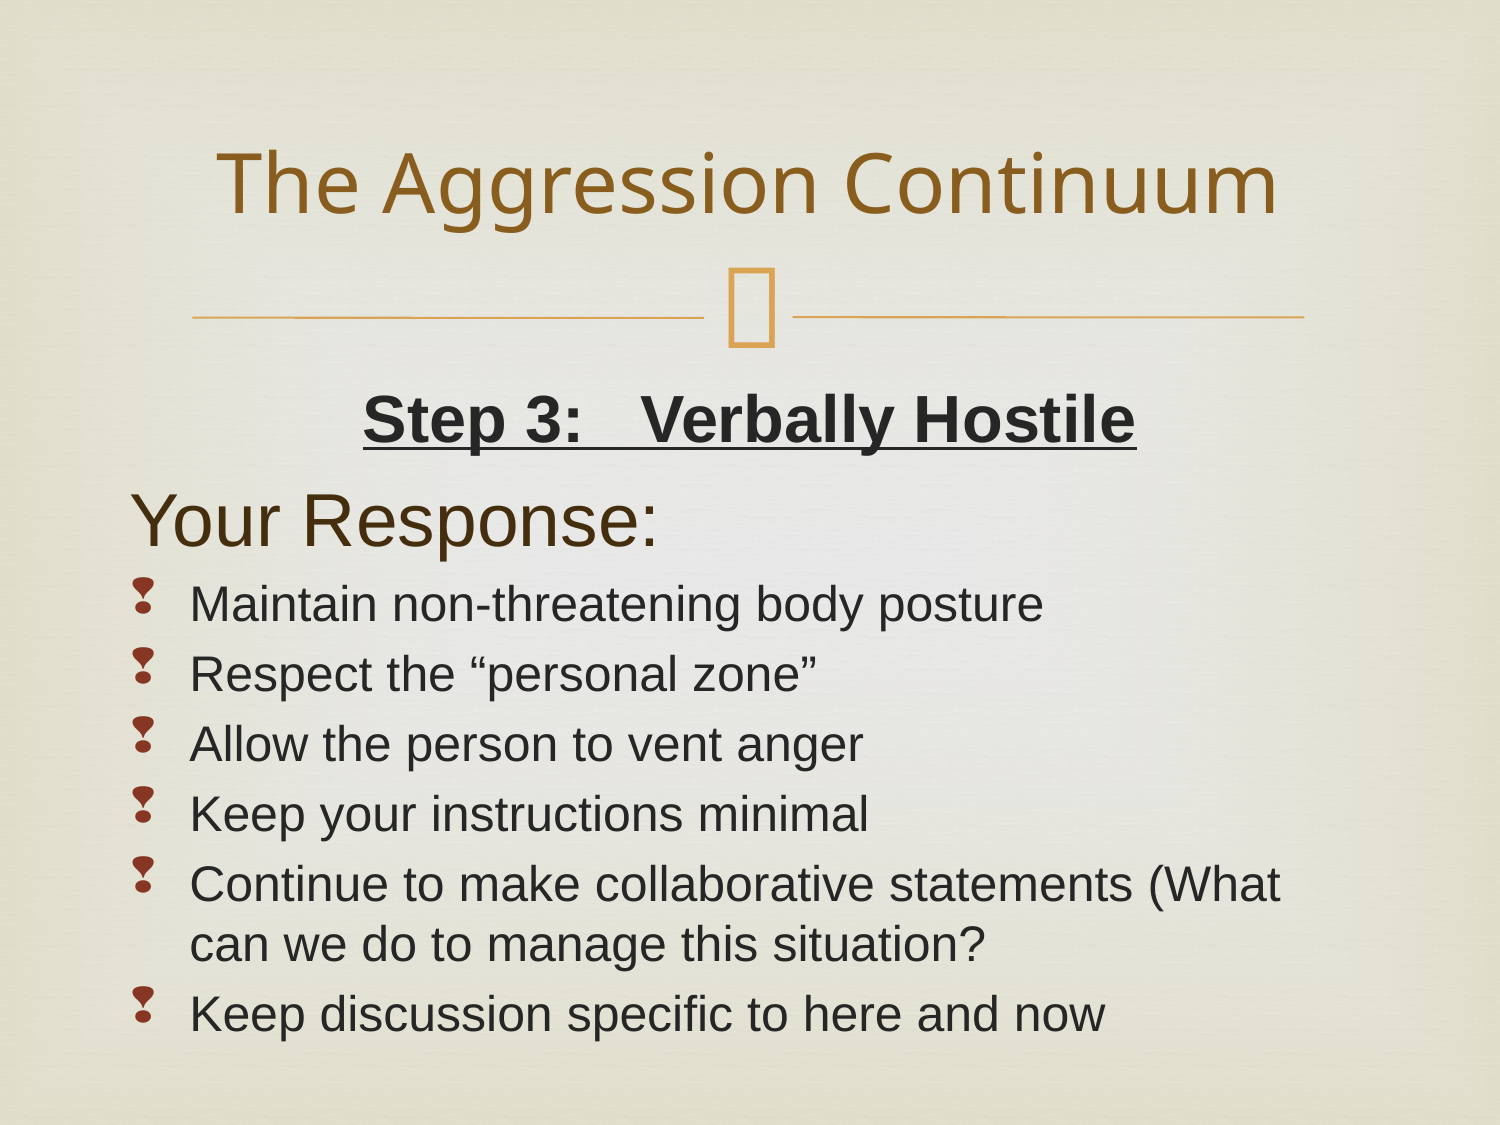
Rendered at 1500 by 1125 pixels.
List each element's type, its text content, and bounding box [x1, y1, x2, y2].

list Step 3: Verbally Hostile Your Response: Maintain non-threatening body posture Respect the “personal zone” Allow the person to vent anger Keep your instructions minimal Continue to make collaborative statements (What can we do to manage this situation? Keep discussion specific to here and now [114, 368, 1386, 1006]
title The Aggression Continuum [112, 93, 1386, 267]
